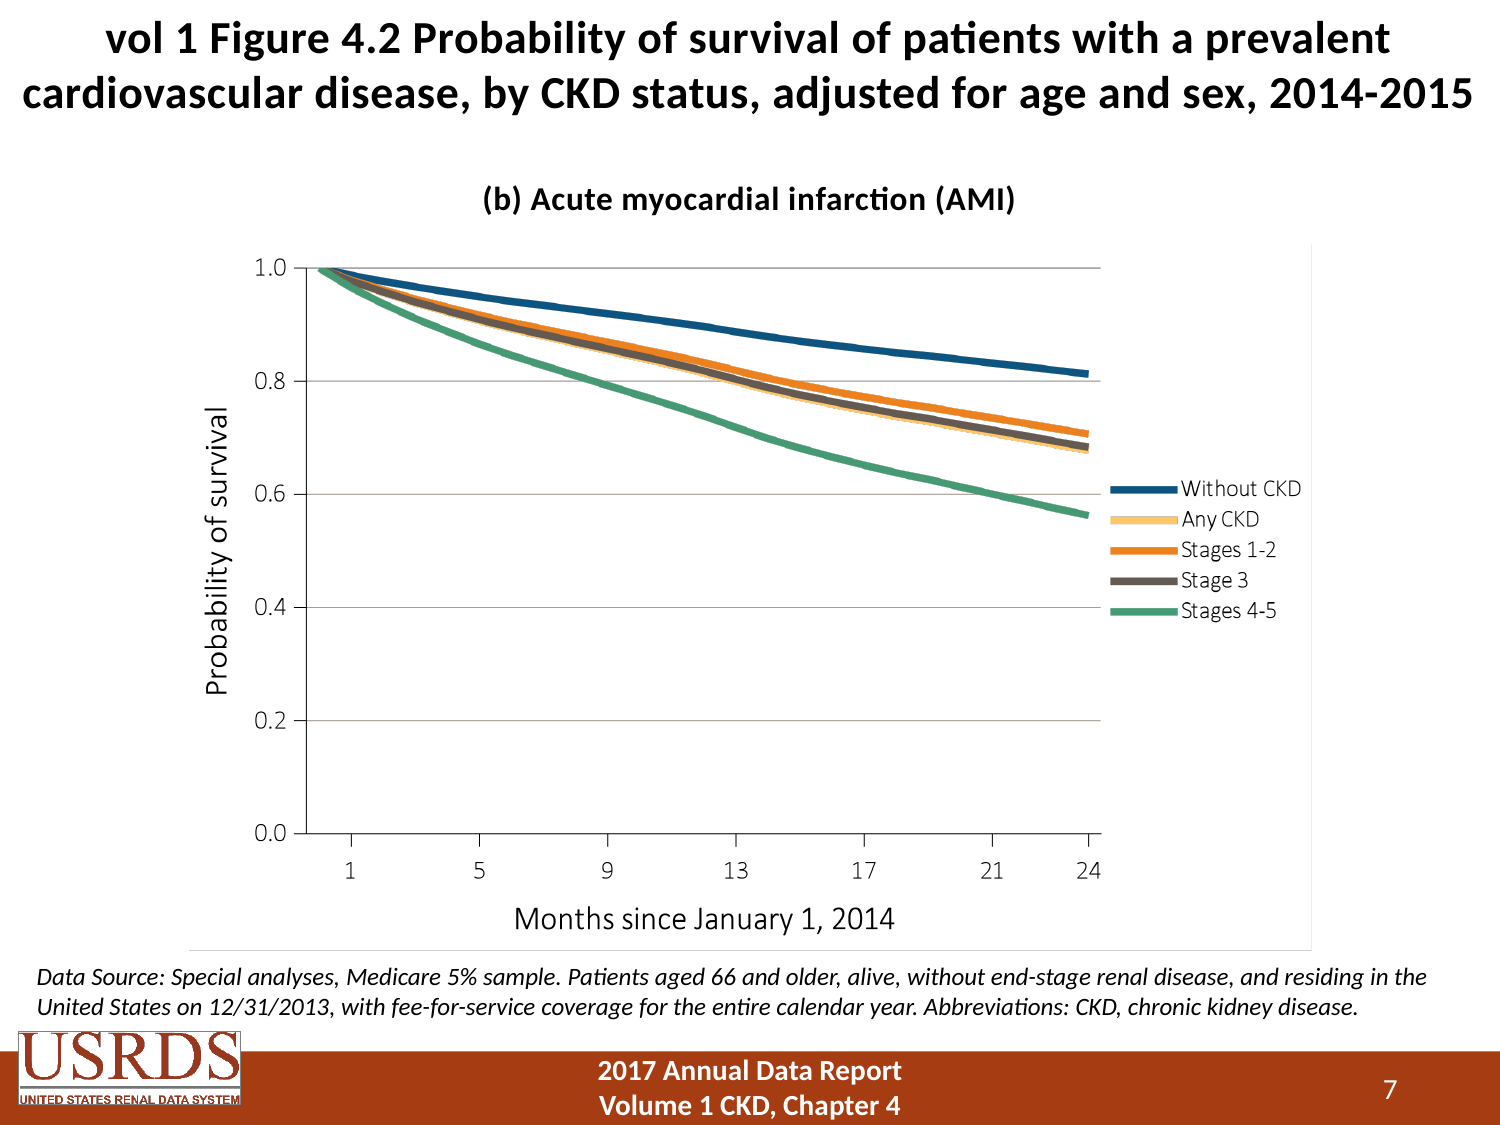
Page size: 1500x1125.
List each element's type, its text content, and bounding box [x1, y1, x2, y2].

title vol 1 Figure 4.2 Probability of survival of patients with a prevalent cardiovascular disease, by CKD status, adjusted for age and sex, 2014-2015 (b) Acute myocardial infarction (AMI) [0, 0, 1500, 233]
picture [19, 1032, 240, 1104]
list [186, 242, 1314, 952]
text_box Data Source: Special analyses, Medicare 5% sample. Patients aged 66 and older, alive, without end-stage renal disease, and residing in the United States on 12/31/2013, with fee-for-service coverage for the entire calendar year. Abbreviations: CKD, chronic kidney disease. [21, 953, 1479, 1028]
slide_number 7 [1262, 1062, 1413, 1108]
